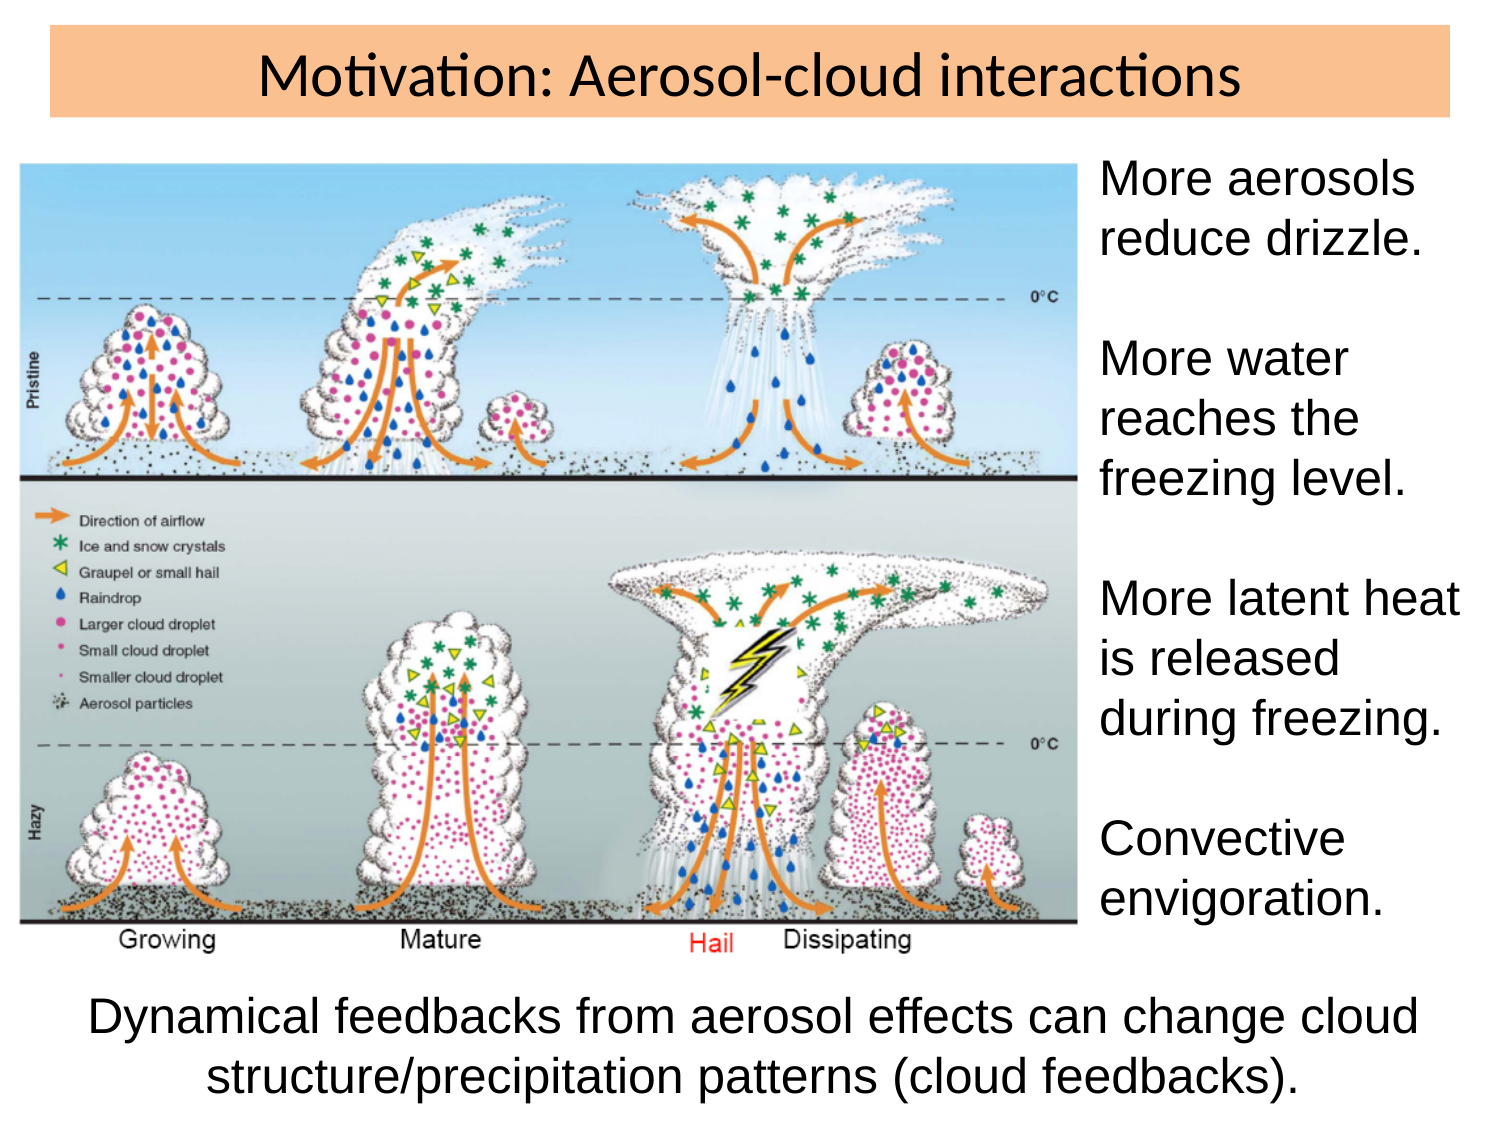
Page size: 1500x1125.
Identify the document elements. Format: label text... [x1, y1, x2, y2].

text_box More aerosols reduce drizzle. More water reaches the freezing level. More latent heat is released during freezing. Convective envigoration. [1084, 138, 1500, 934]
title Motivation: Aerosol-cloud interactions [50, 24, 1450, 118]
picture [17, 162, 1079, 963]
text_box Dynamical feedbacks from aerosol effects can change cloud structure/precipitation patterns (cloud feedbacks). [72, 976, 1435, 1111]
